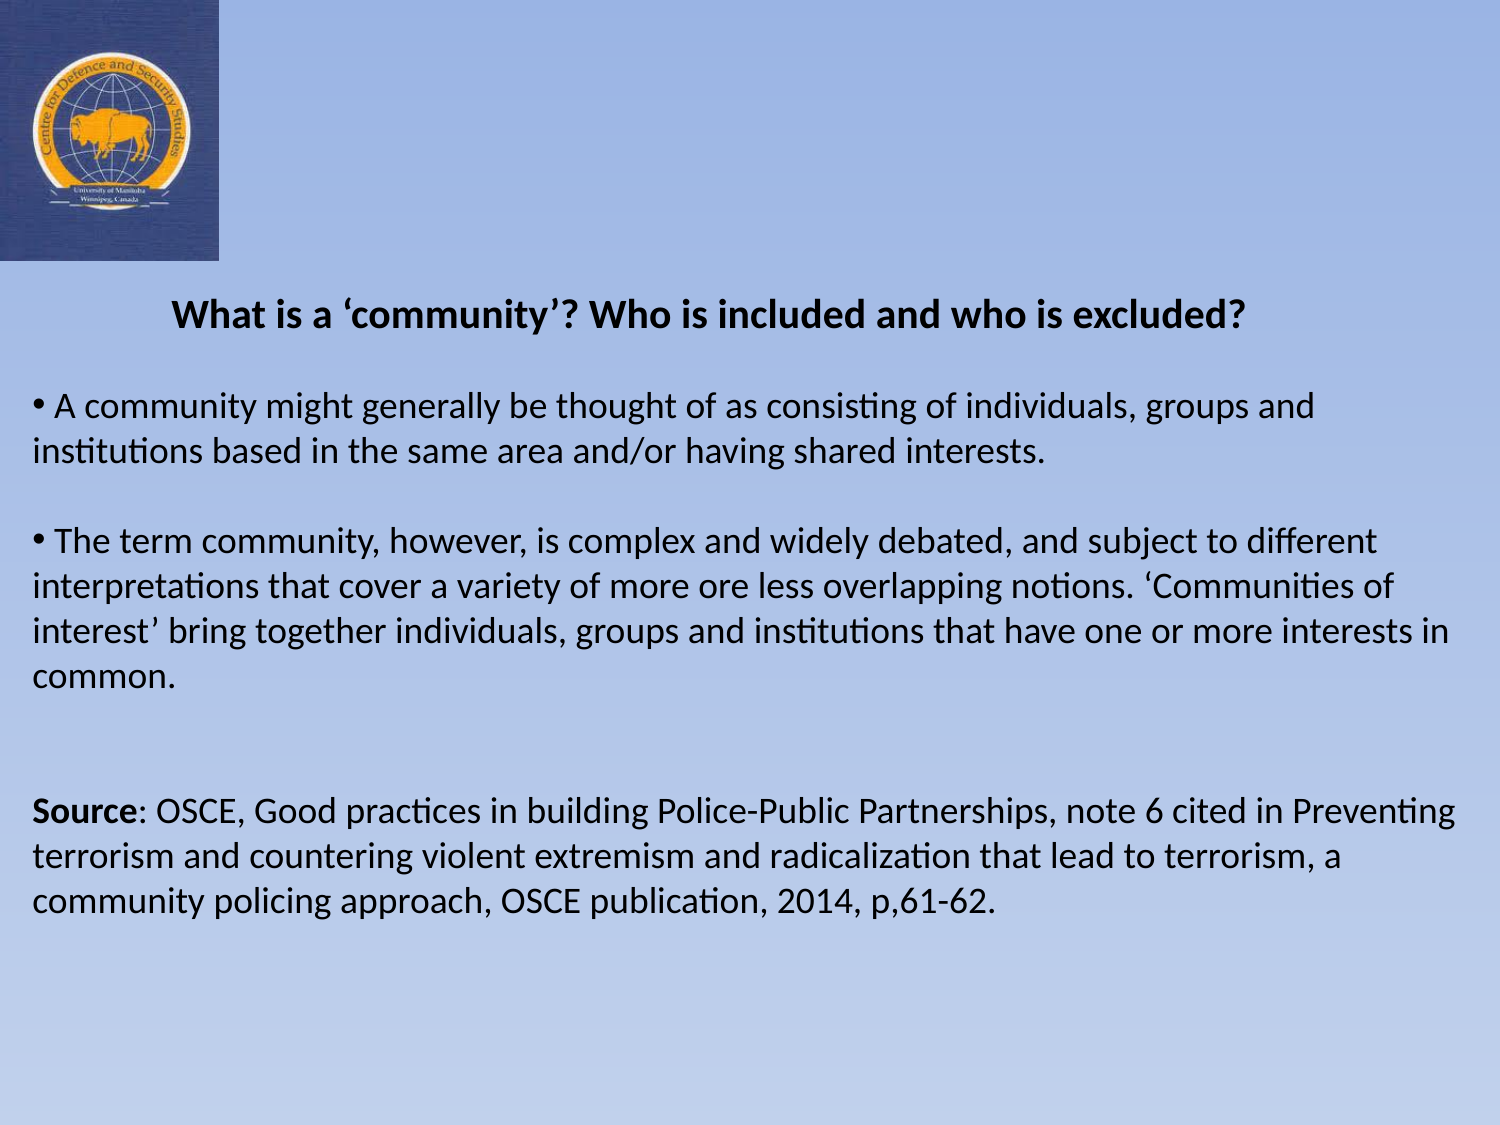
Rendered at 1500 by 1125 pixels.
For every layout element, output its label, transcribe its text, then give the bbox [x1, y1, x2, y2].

text_box What is a ‘community’? Who is included and who is excluded? [156, 278, 1263, 344]
picture [0, 0, 219, 261]
text_box A community might generally be thought of as consisting of individuals, groups and institutions based in the same area and/or having shared interests. The term community, however, is complex and widely debated, and subject to different interpretations that cover a variety of more ore less overlapping notions. ‘Communities of interest’ bring together individuals, groups and institutions that have one or more interests in common. Source: OSCE, Good practices in building Police-Public Partnerships, note 6 cited in Preventing terrorism and countering violent extremism and radicalization that lead to terrorism, a community policing approach, OSCE publication, 2014, p,61-62. [17, 373, 1489, 929]
